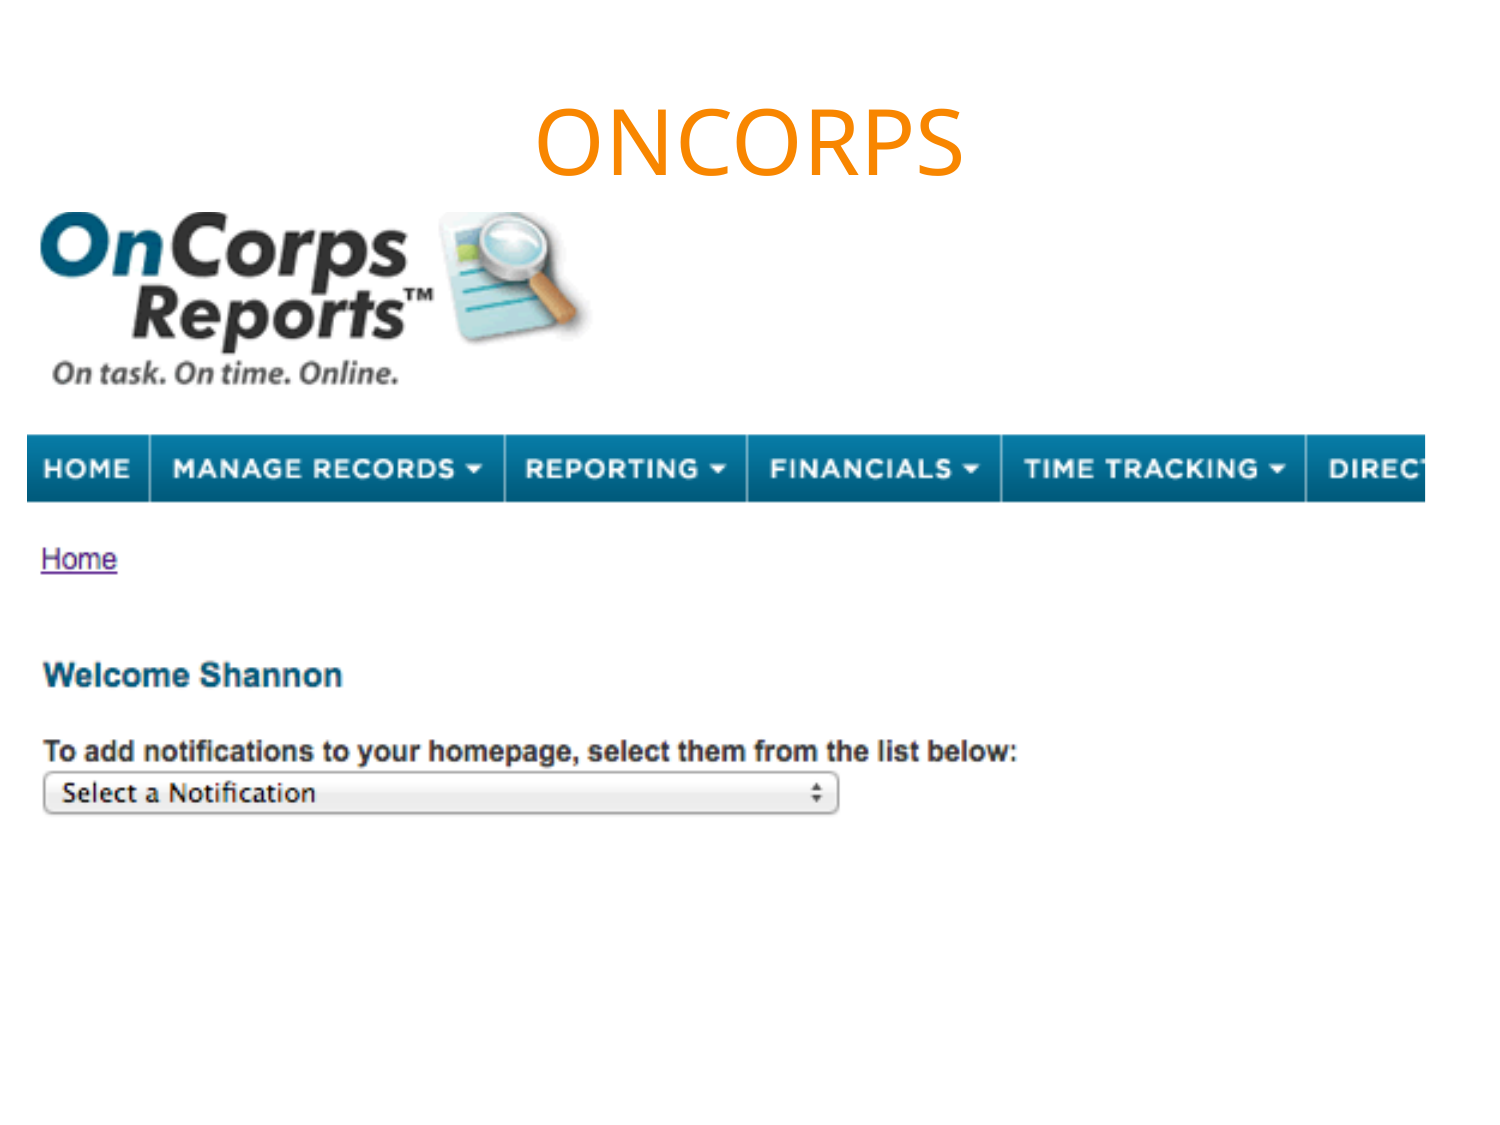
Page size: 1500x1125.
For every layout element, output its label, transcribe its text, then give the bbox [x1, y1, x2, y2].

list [0, 212, 1426, 820]
title onCorps [75, 45, 1425, 212]
